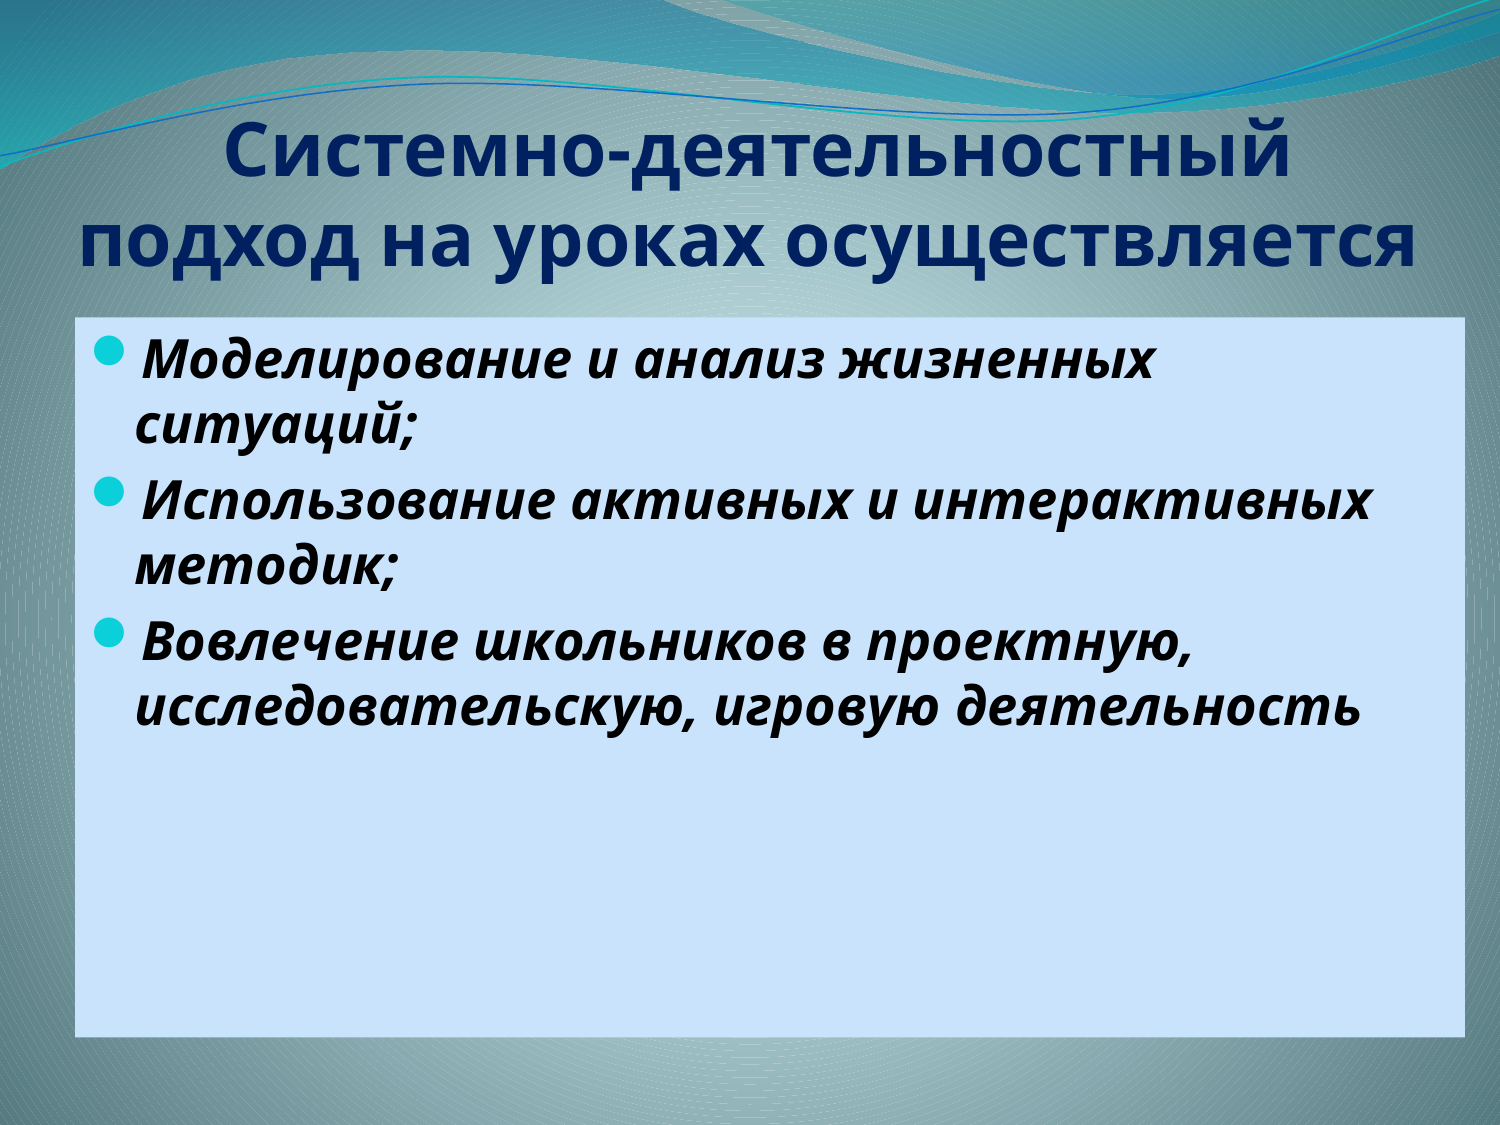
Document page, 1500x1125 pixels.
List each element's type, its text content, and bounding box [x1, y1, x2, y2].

title Системно-деятельностный подход на уроках осуществляется [75, 115, 1442, 282]
list Моделирование и анализ жизненных ситуаций; Использование активных и интерактивных методик; Вовлечение школьников в проектную, исследовательскую, игровую деятельность [75, 317, 1465, 1038]
